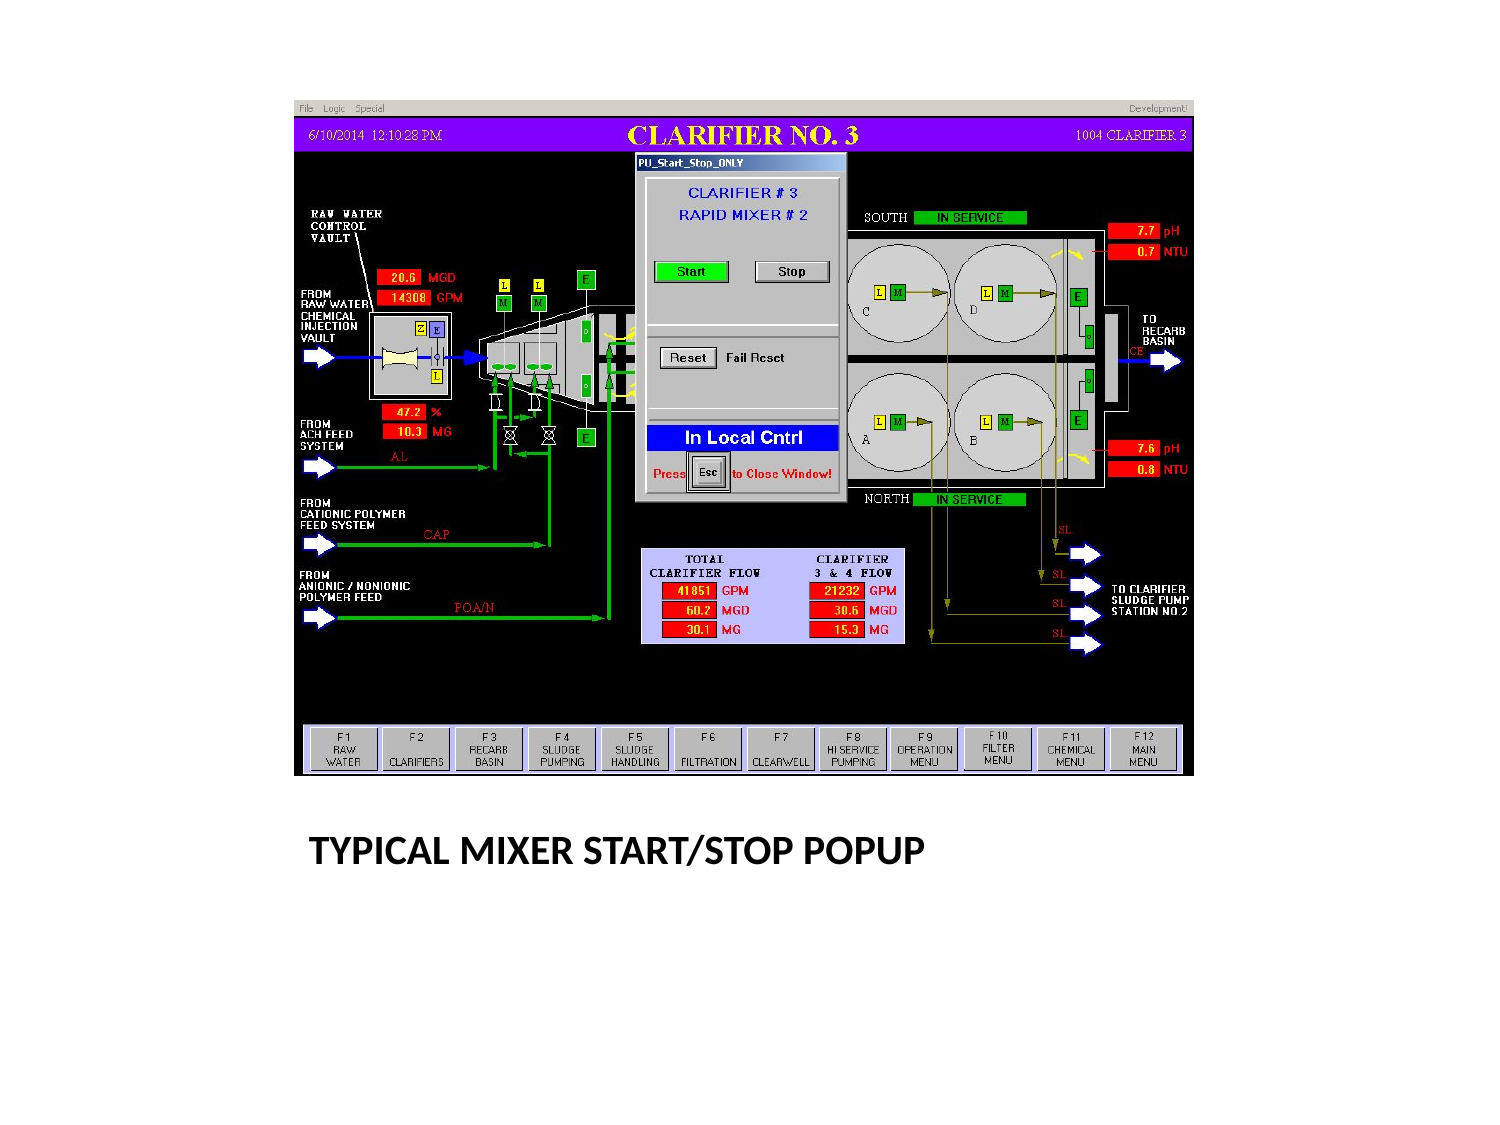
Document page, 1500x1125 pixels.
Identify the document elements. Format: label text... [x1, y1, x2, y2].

picture [293, 100, 1195, 776]
title TYPICAL MIXER START/STOP POPUP [294, 787, 1194, 881]
